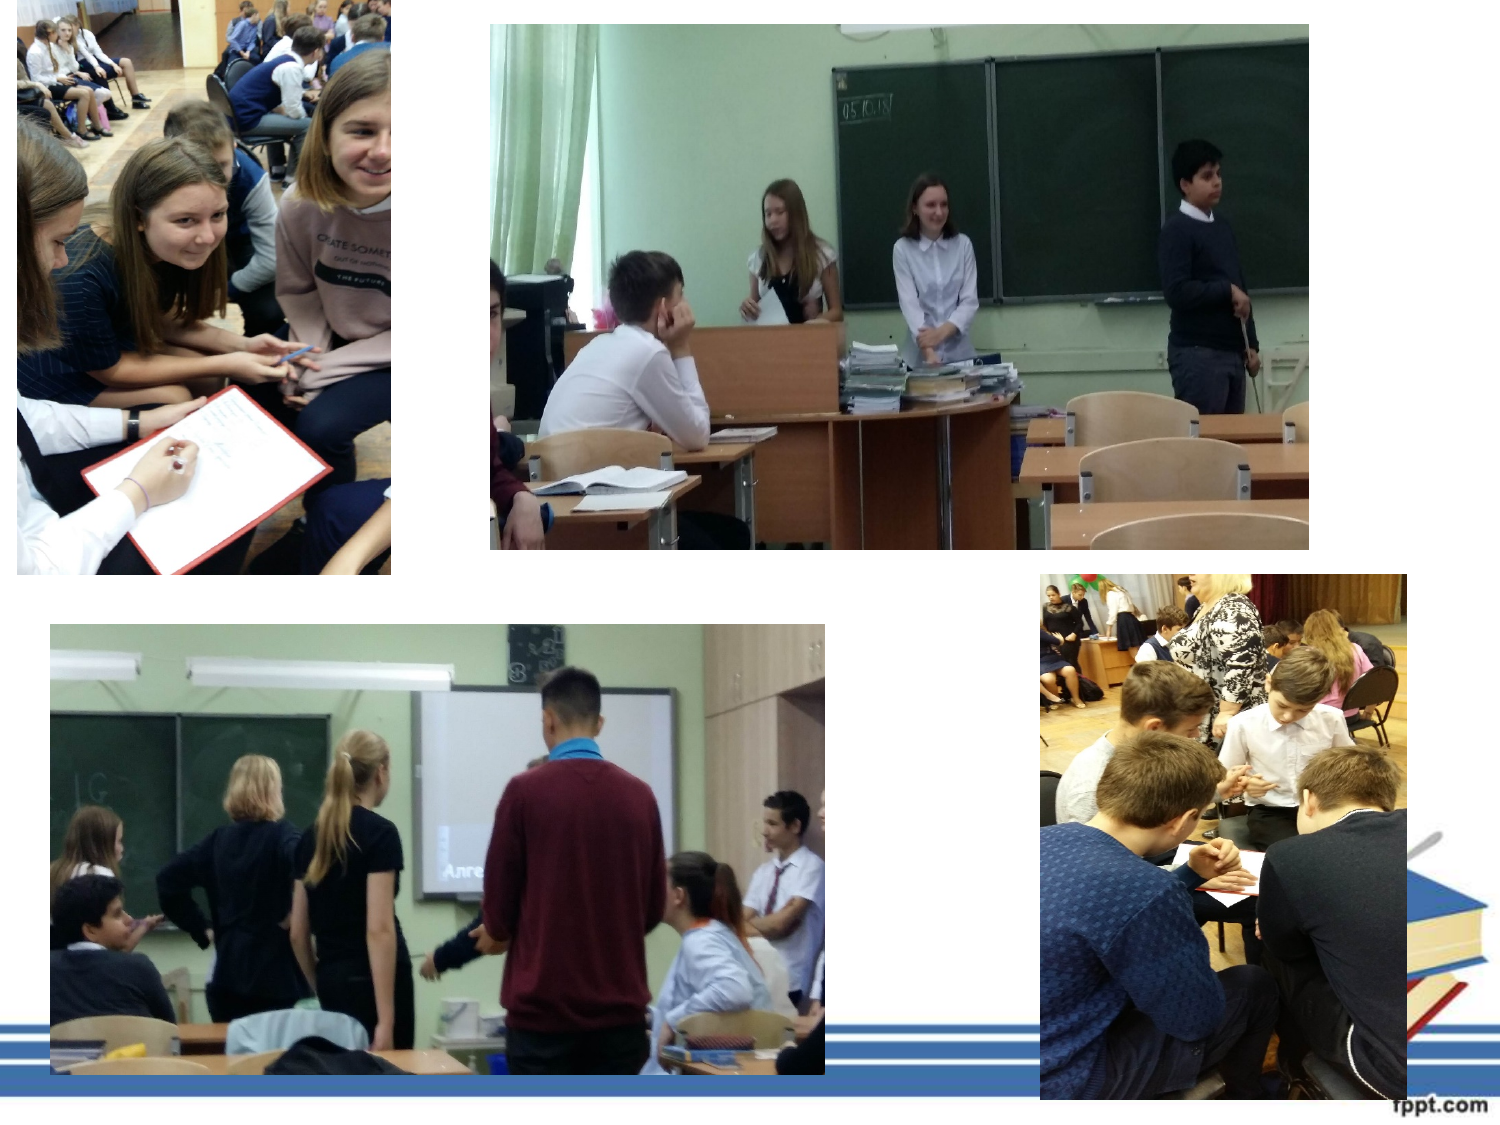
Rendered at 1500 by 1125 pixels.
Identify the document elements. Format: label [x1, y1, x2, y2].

picture [0, 0, 1500, 1125]
list [1040, 574, 1407, 1101]
list [49, 624, 826, 1076]
list [17, 0, 391, 575]
